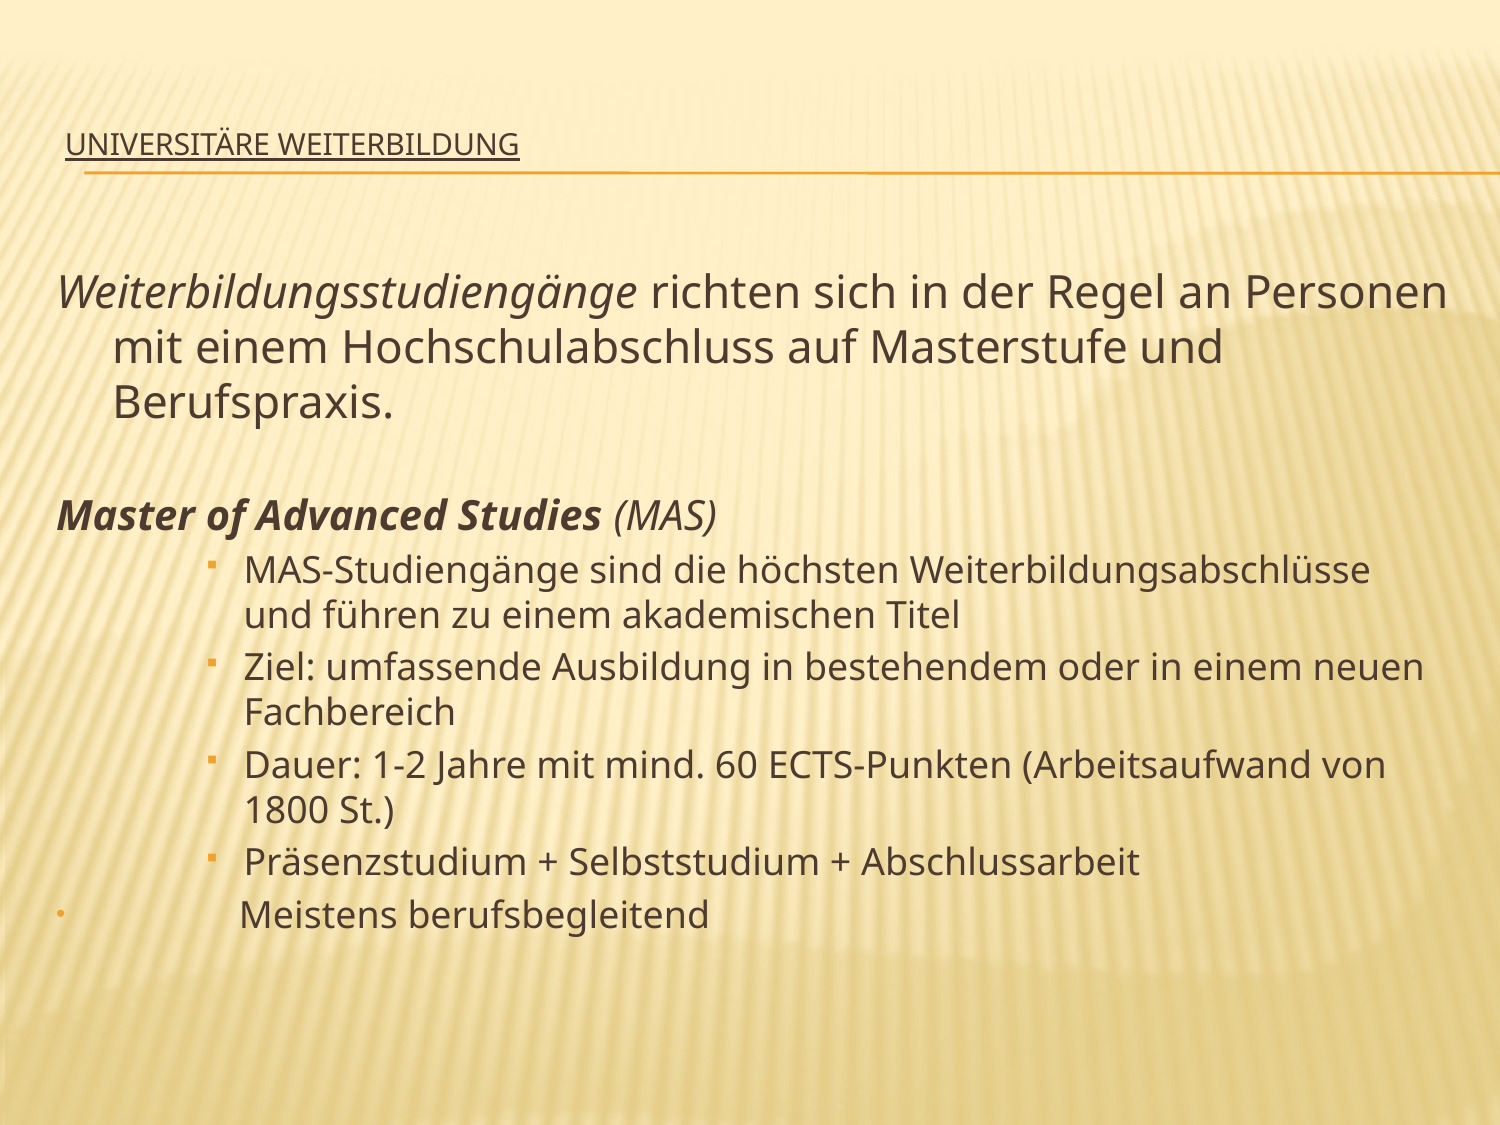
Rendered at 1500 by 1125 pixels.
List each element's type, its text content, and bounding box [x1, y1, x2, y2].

list Weiterbildungsstudiengänge richten sich in der Regel an Personen mit einem Hochschulabschluss auf Masterstufe und Berufspraxis. Master of Advanced Studies (MAS) MAS-Studiengänge sind die höchsten Weiterbildungsabschlüsse und führen zu einem akademischen Titel Ziel: umfassende Ausbildung in bestehendem oder in einem neuen Fachbereich Dauer: 1-2 Jahre mit mind. 60 ECTS-Punkten (Arbeitsaufwand von 1800 St.) Präsenzstudium + Selbststudium + Abschlussarbeit Meistens berufsbegleitend [41, 255, 1467, 998]
title Universitäre Weiterbildung [50, 75, 1475, 213]
